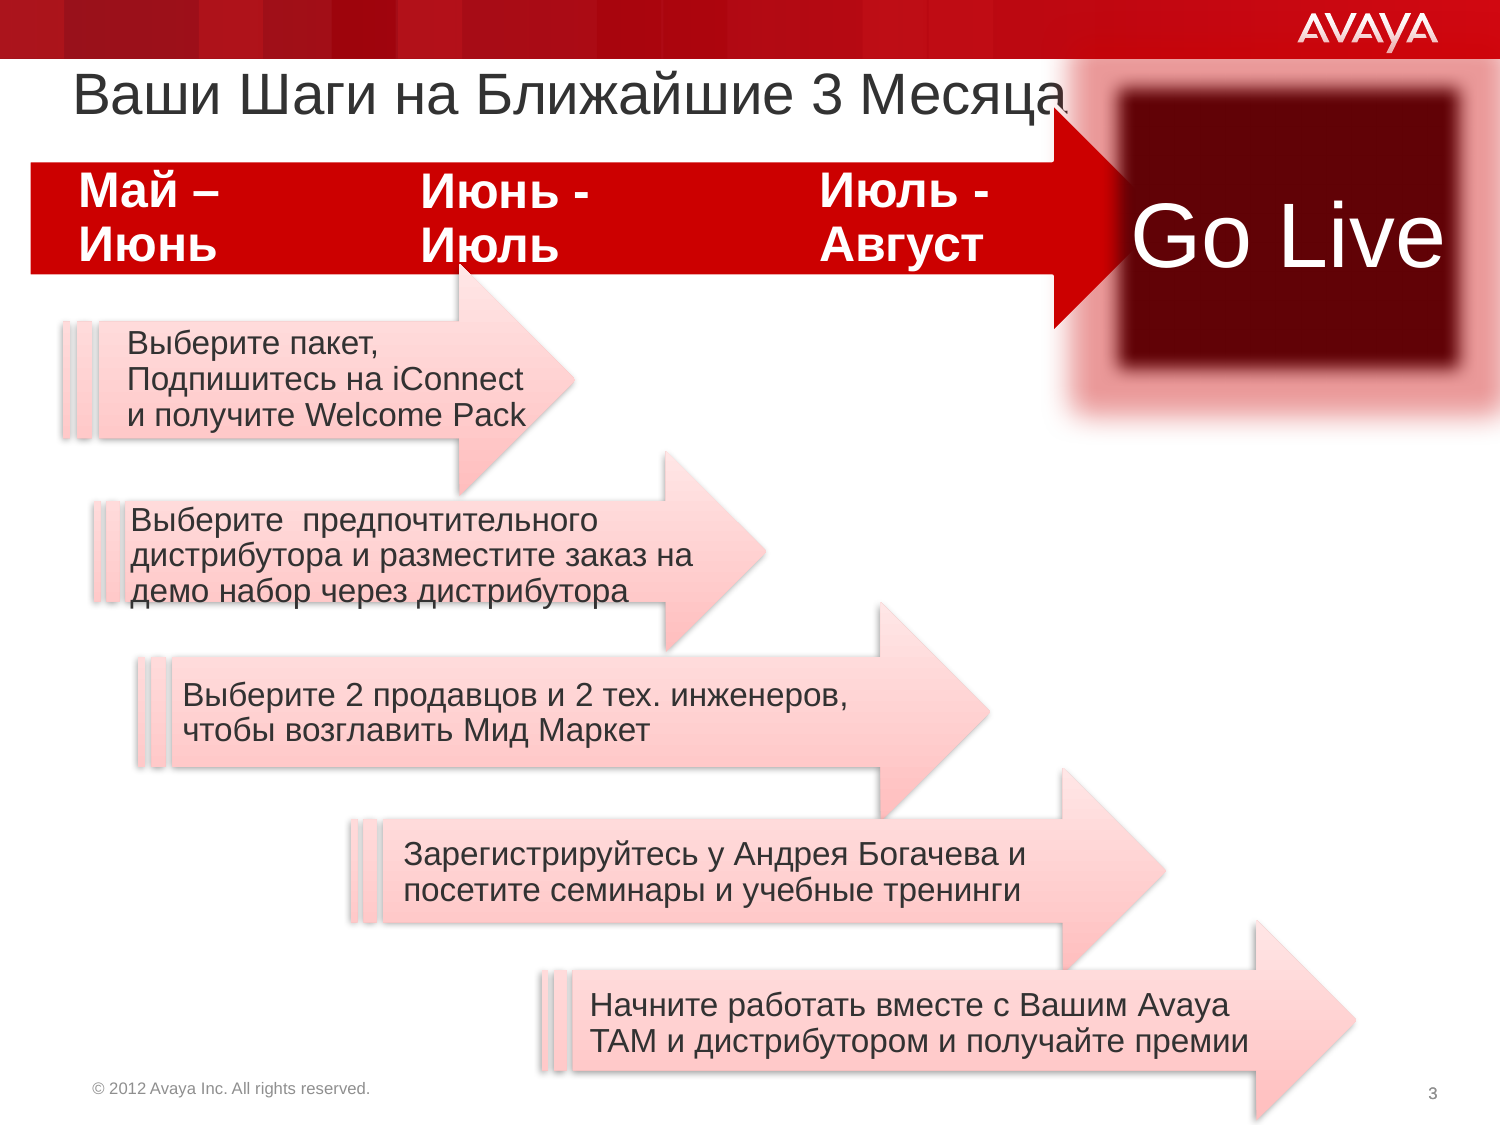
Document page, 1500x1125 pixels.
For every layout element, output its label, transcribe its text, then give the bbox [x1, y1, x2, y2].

title Ваши Шаги на Ближайшие 3 Месяца [57, 0, 1408, 100]
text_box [92, 450, 767, 653]
text_box Компоненты Программы iConnect [1060, 30, 1408, 98]
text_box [135, 601, 991, 822]
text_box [348, 767, 1167, 975]
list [25, 101, 1172, 335]
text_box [539, 919, 1358, 1121]
text_box Go Live [1131, 101, 1447, 356]
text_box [61, 263, 576, 497]
